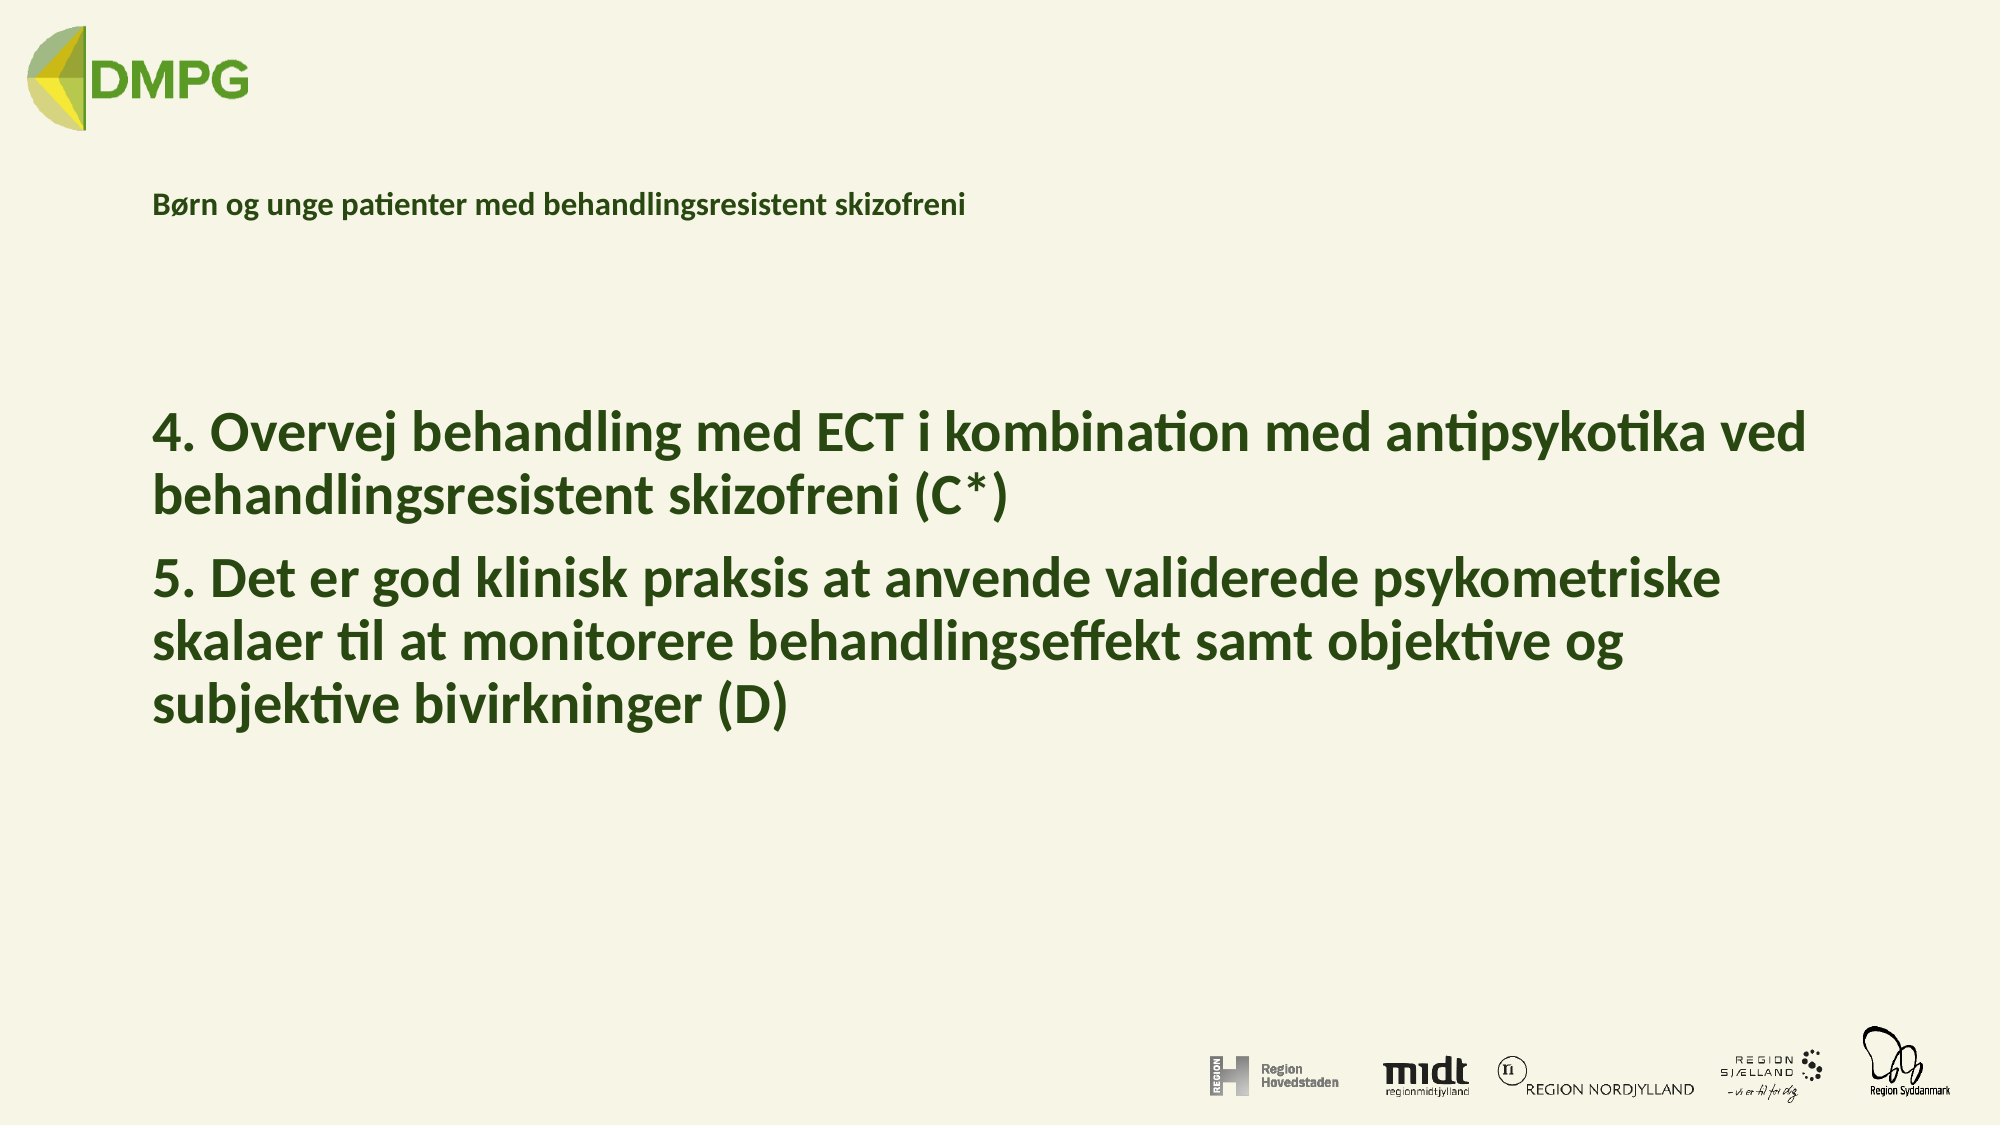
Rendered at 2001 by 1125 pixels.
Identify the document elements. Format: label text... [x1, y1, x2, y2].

title Børn og unge patienter med behandlingsresistent skizofreni [137, 143, 1863, 271]
list 4. Overvej behandling med ECT i kombination med antipsykotika ved behandlingsresistent skizofreni (C*) 5. Det er god klinisk praksis at anvende validerede psykometriske skalaer til at monitorere behandlingseffekt samt objektive og subjektive bivirkninger (D) [137, 302, 1863, 1025]
picture [1210, 1026, 1950, 1103]
picture [27, 25, 248, 131]
